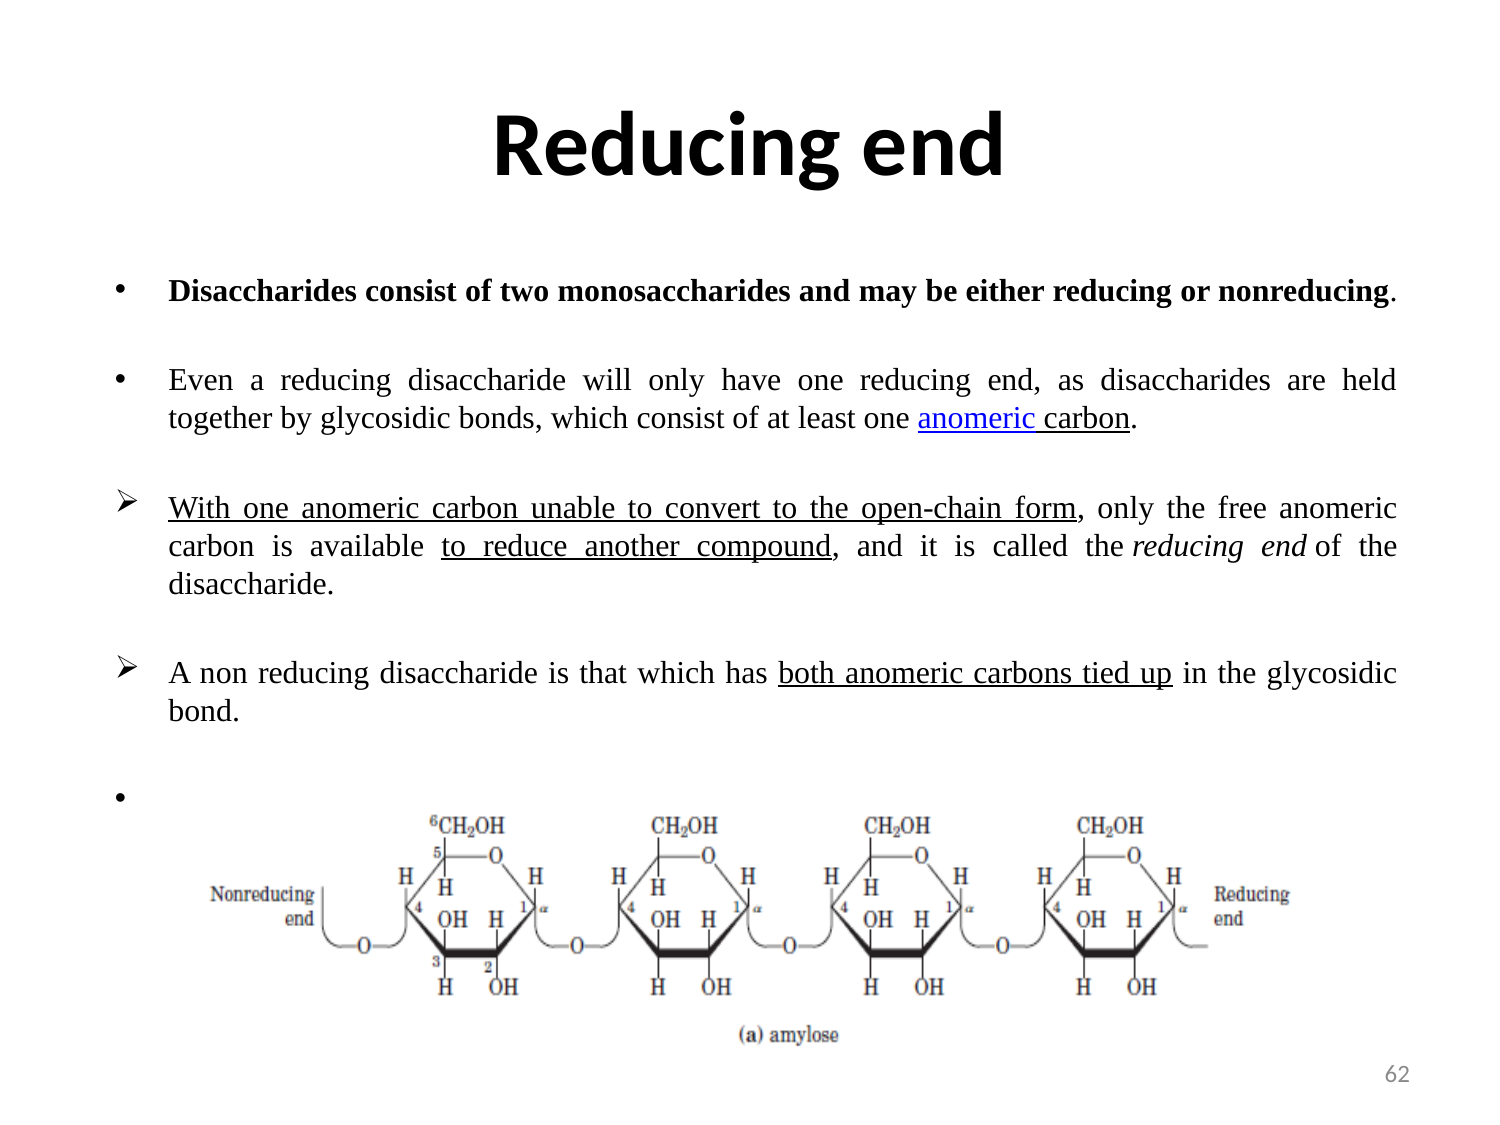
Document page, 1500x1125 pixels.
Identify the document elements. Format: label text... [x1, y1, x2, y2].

picture [161, 774, 1313, 1059]
title Reducing end [75, 45, 1425, 233]
list Disaccharides consist of two monosaccharides and may be either reducing or nonreducing. Even a reducing disaccharide will only have one reducing end, as disaccharides are held together by glycosidic bonds, which consist of at least one anomeric carbon. With one anomeric carbon unable to convert to the open-chain form, only the free anomeric carbon is available to reduce another compound, and it is called the reducing end of the disaccharide. A non reducing disaccharide is that which has both anomeric carbons tied up in the glycosidic bond. Similarly, most polysaccharides have only one reducing end. [99, 262, 1413, 838]
slide_number 62 [1074, 1042, 1425, 1103]
